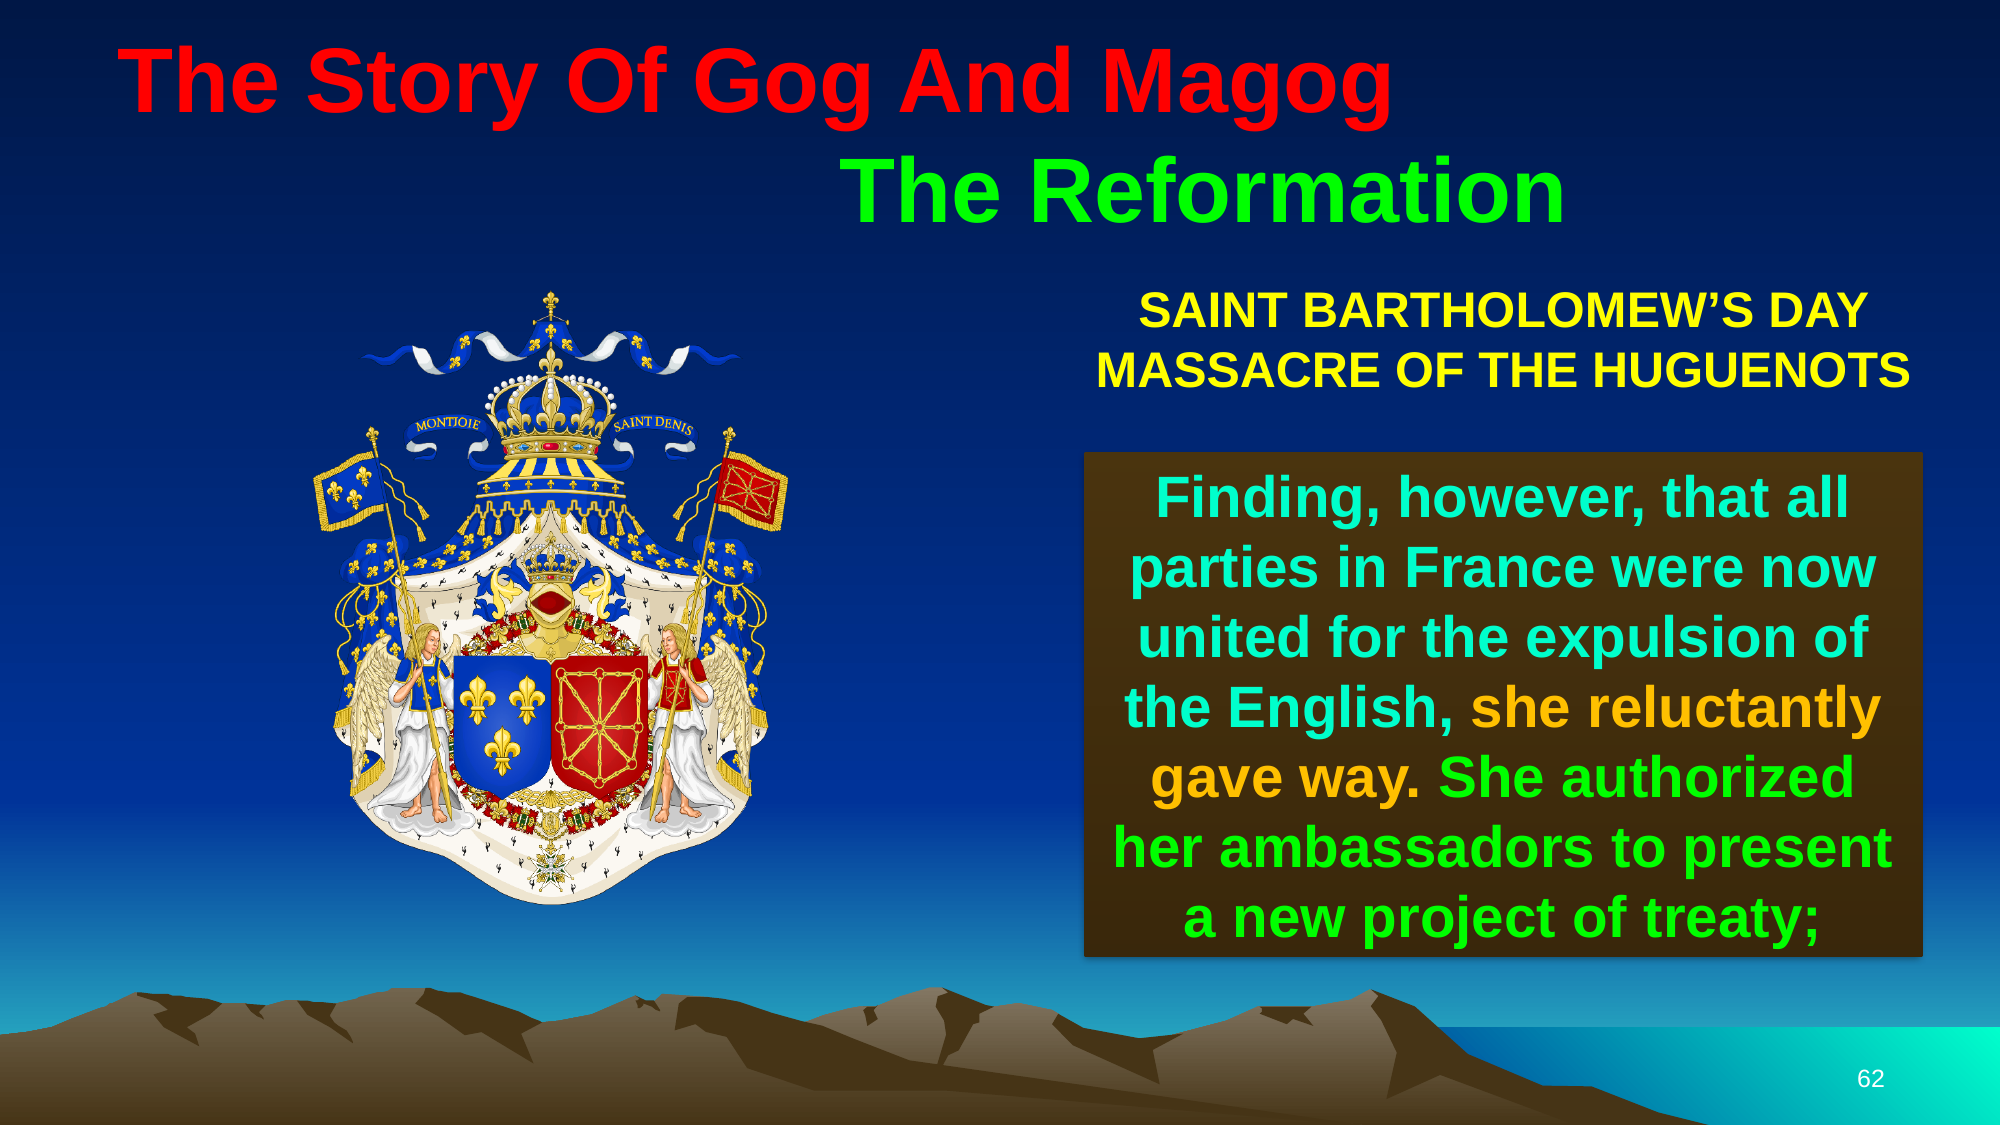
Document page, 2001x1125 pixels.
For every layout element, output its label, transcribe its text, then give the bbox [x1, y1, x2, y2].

slide_number 62 [1433, 1024, 1901, 1101]
title The Story Of Gog And Magog The Reformation [99, 37, 1901, 226]
text_box SAINT BARTHOLOMEW’S DAY MASSACRE OF THE HUGUENOTS [1011, 270, 1996, 405]
picture [313, 290, 788, 906]
text_box Finding, however, that all parties in France were now united for the expulsion of the English, she reluctantly gave way. She authorized her ambassadors to present a new project of treaty; [1084, 452, 1923, 957]
